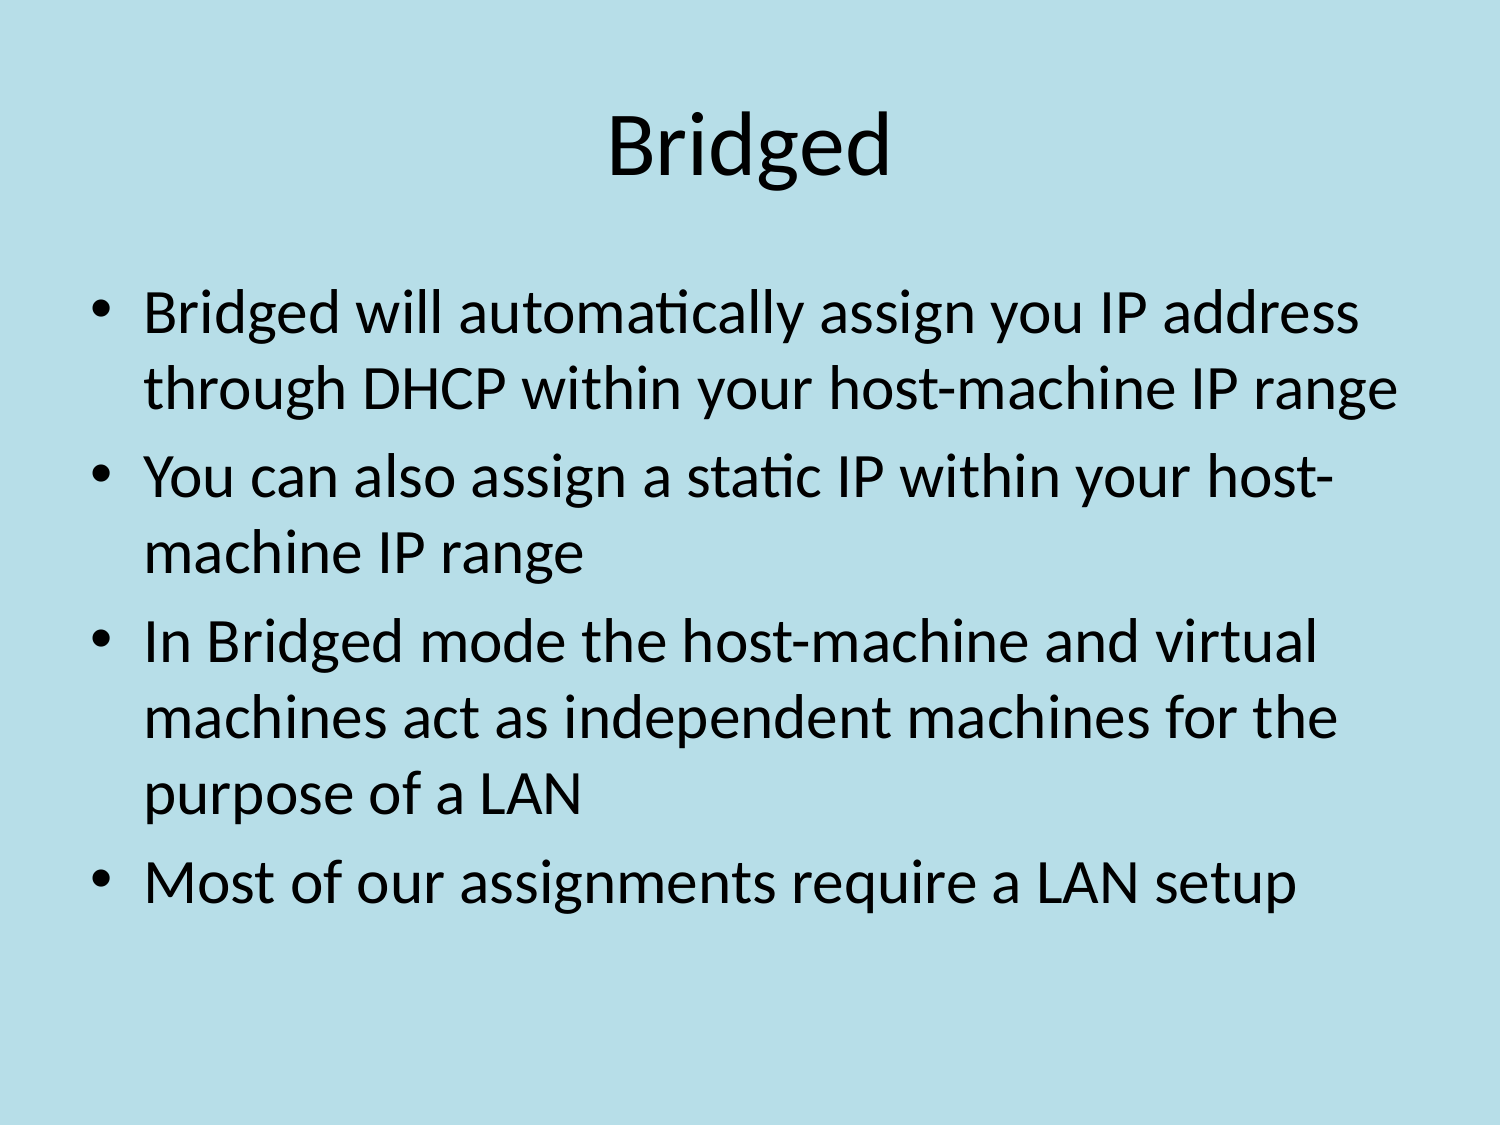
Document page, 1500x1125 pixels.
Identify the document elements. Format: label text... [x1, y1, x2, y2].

list Bridged will automatically assign you IP address through DHCP within your host-machine IP range You can also assign a static IP within your host-machine IP range In Bridged mode the host-machine and virtual machines act as independent machines for the purpose of a LAN Most of our assignments require a LAN setup [75, 262, 1425, 1005]
title Bridged [75, 45, 1425, 233]
